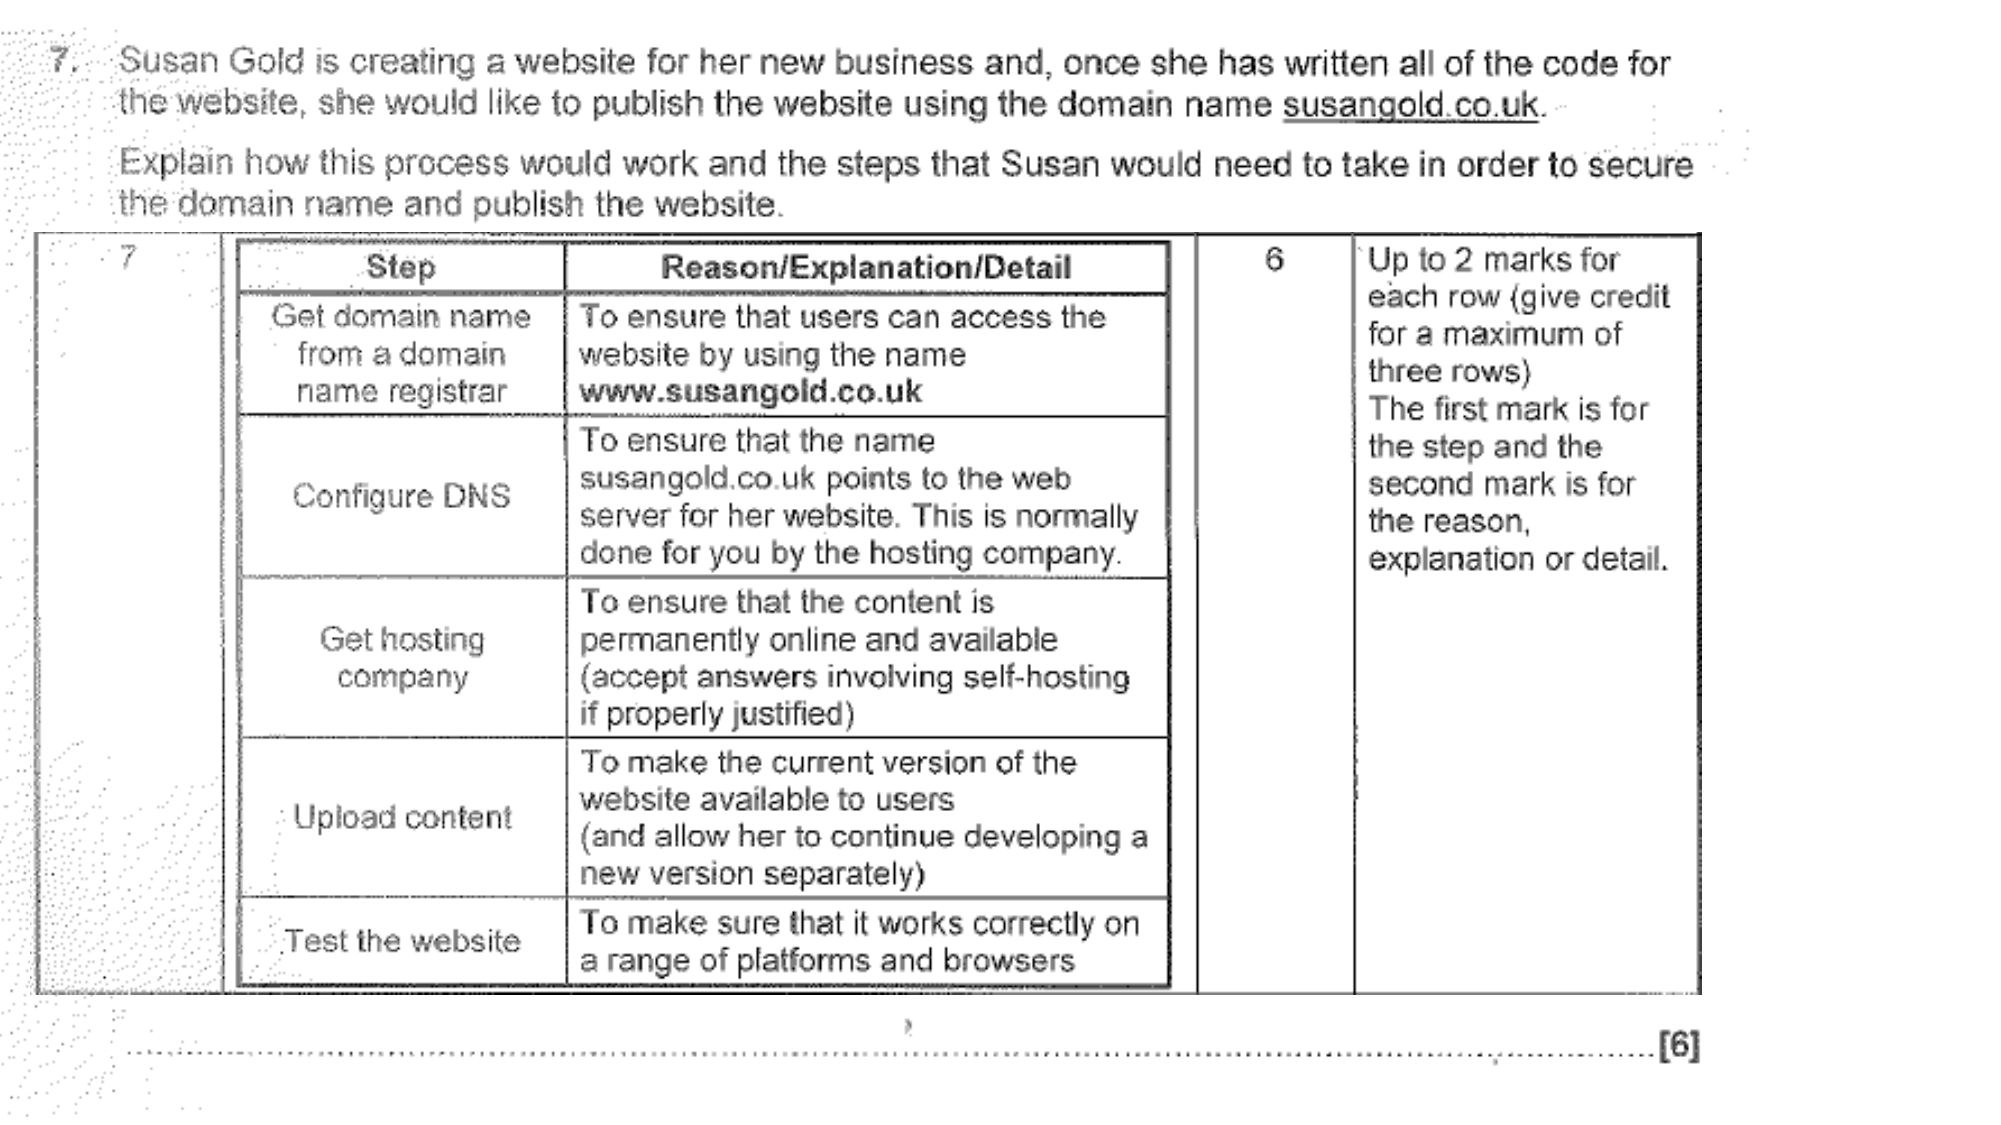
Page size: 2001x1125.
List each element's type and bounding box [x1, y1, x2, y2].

picture [0, 26, 1749, 1117]
